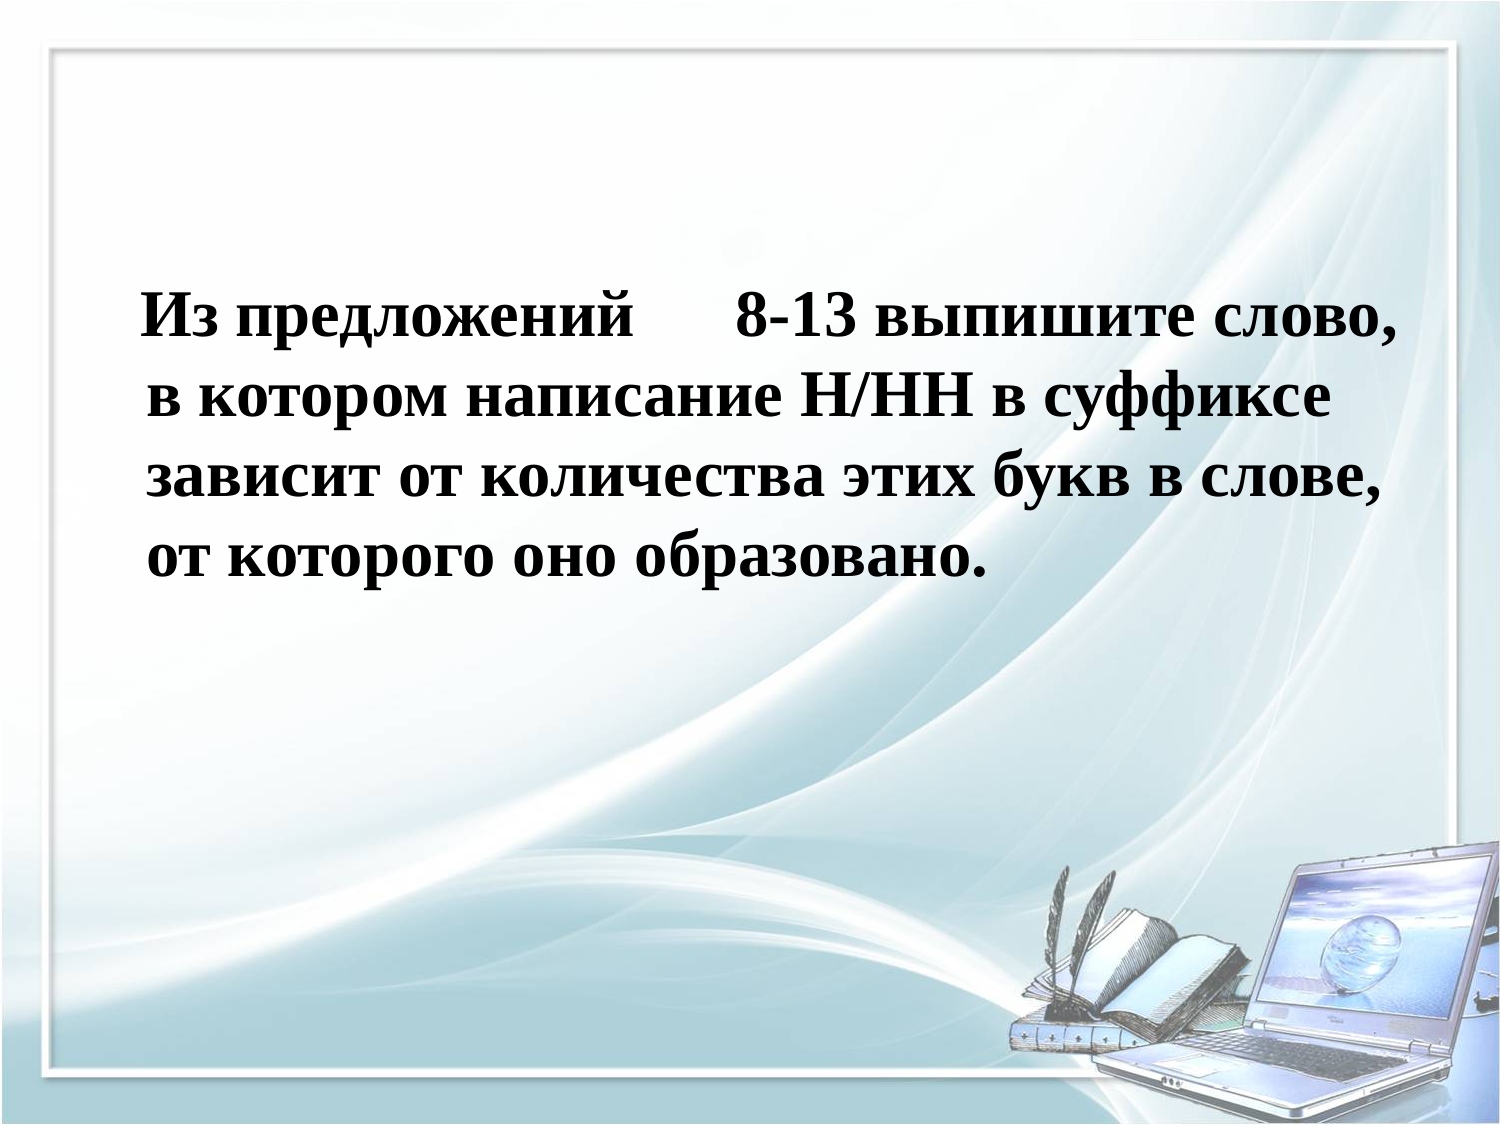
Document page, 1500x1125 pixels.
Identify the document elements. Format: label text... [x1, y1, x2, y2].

picture [0, 0, 1500, 1125]
list Из предложений 8-13 выпишите слово, в котором написание Н/НН в суффиксе зависит от количества этих букв в слове, от которого оно образовано. [75, 262, 1425, 1005]
